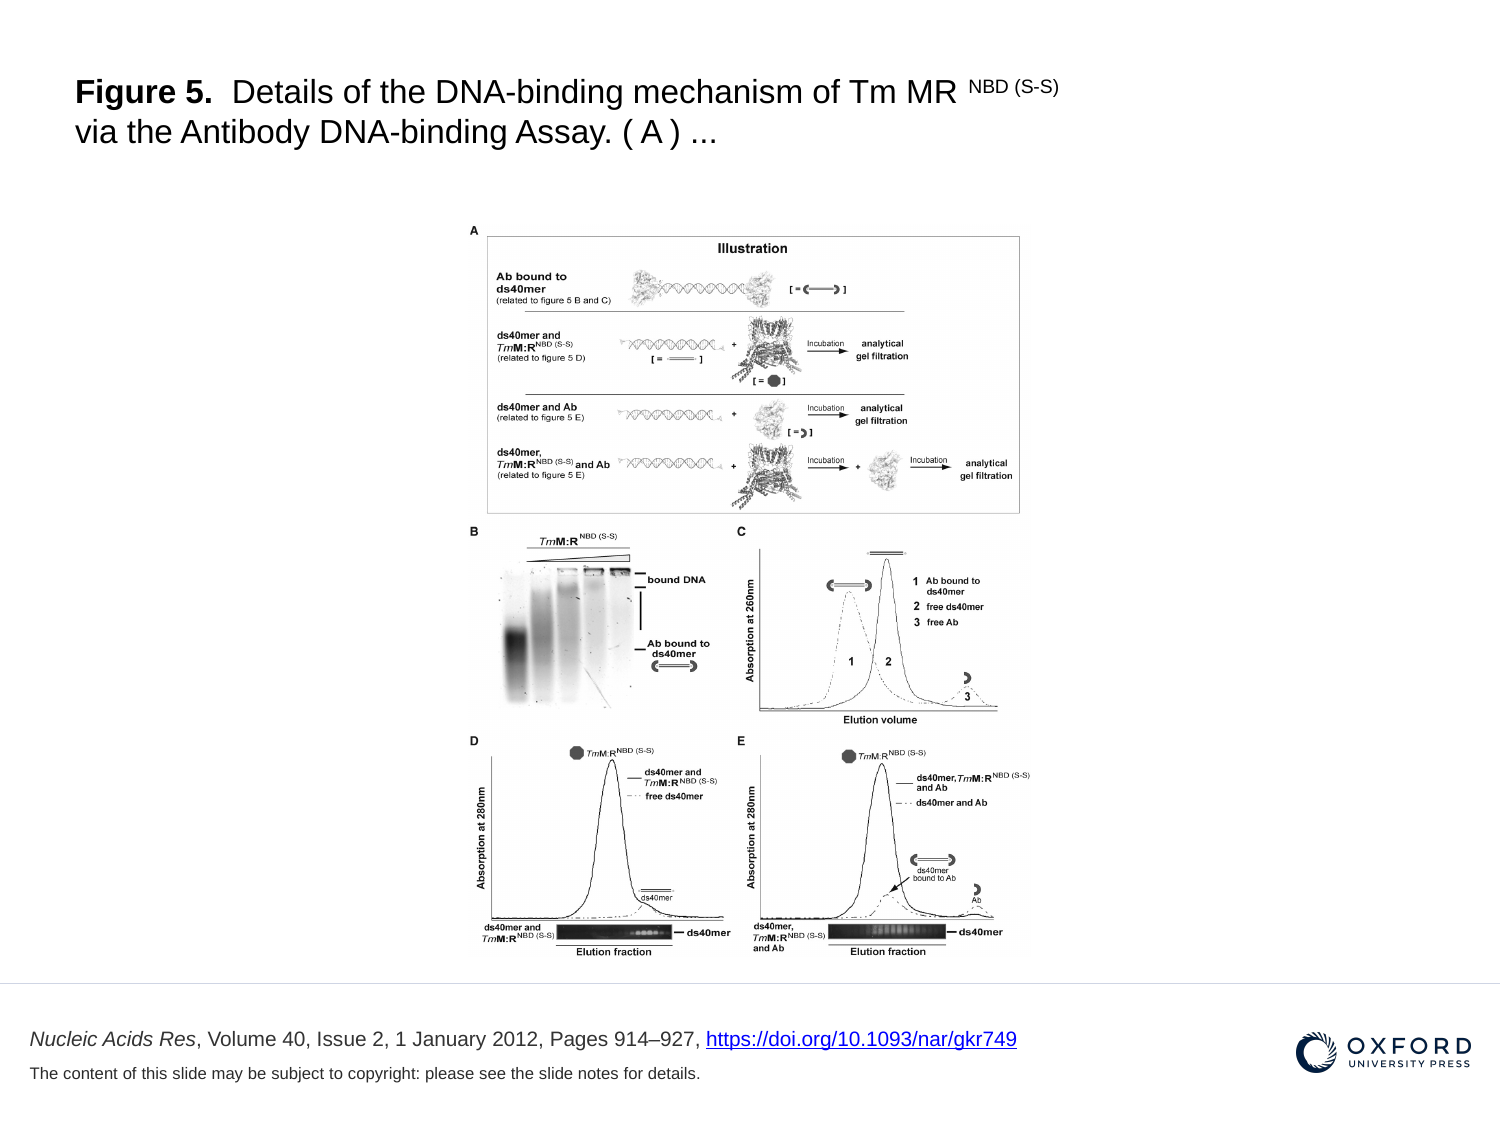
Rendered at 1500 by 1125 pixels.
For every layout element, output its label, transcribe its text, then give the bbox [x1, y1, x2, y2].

picture [1296, 1032, 1471, 1073]
footer Nucleic Acids Res, Volume 40, Issue 2, 1 January 2012, Pages 914–927, https://doi.org/10.1093/nar/gkr749 The content of this slide may be subject to copyright: please see the slide notes for details. [0, 983, 1260, 1125]
title Figure 5. Details of the DNA-binding mechanism of Tm MR NBD (S-S) via the Antibody DNA-binding Assay. ( A ) ... [75, 69, 1078, 171]
picture [468, 224, 1032, 957]
